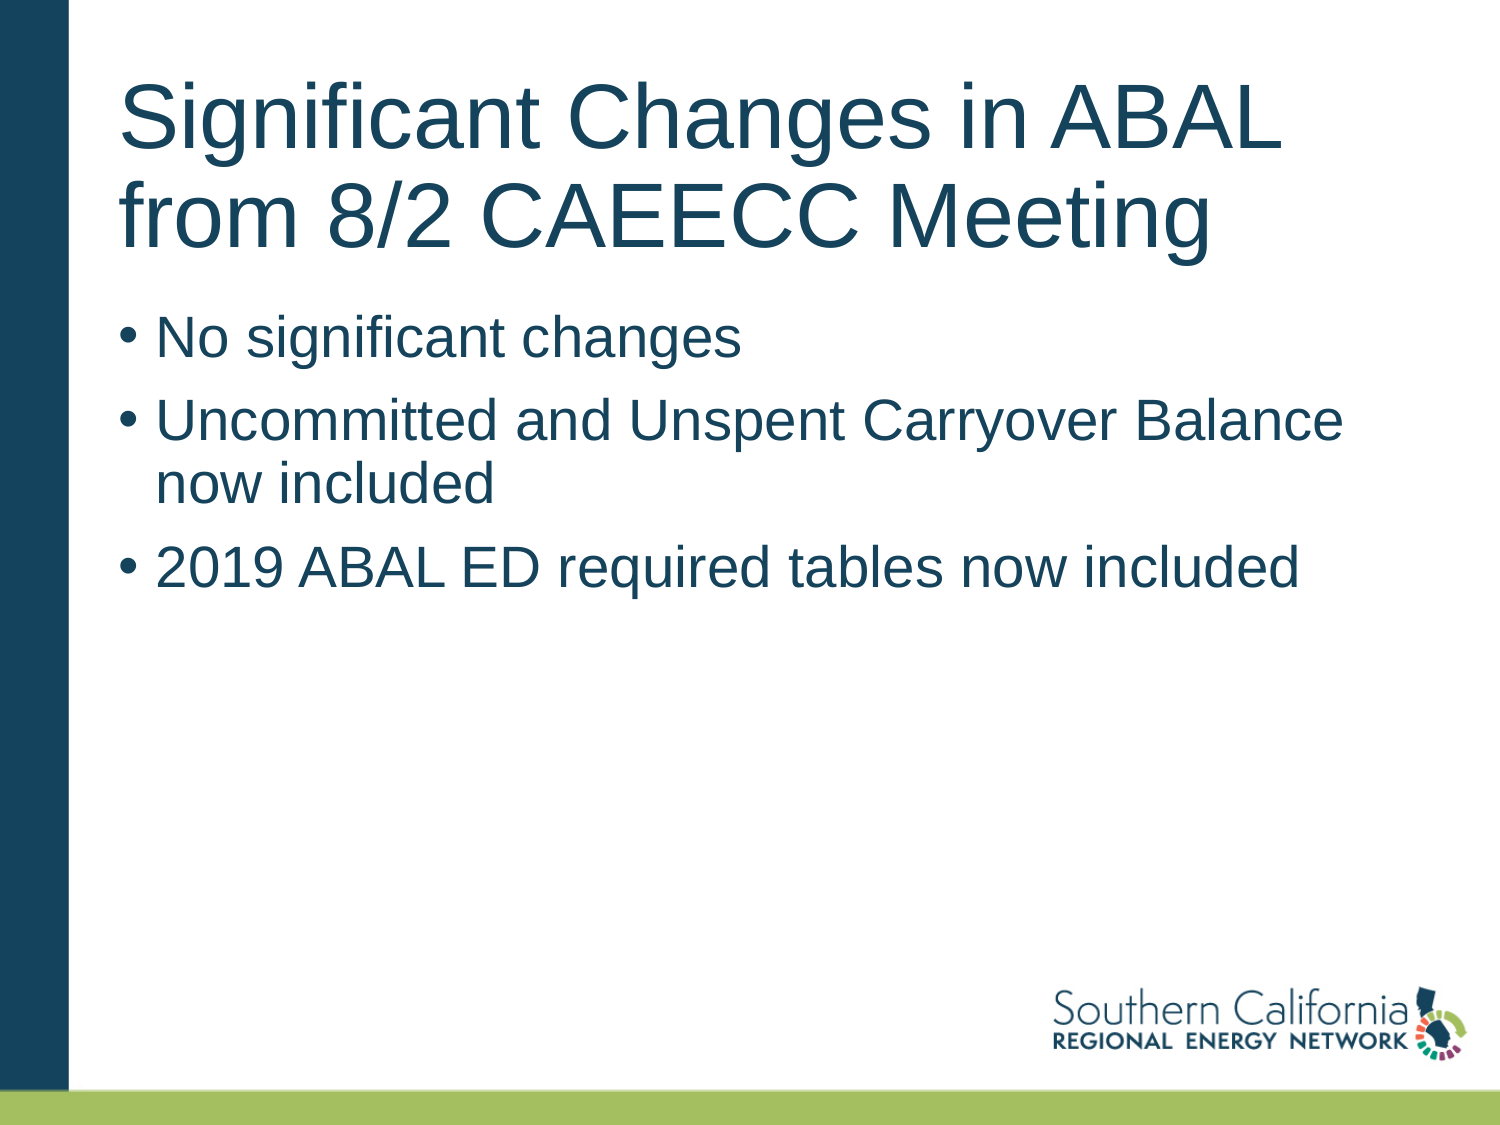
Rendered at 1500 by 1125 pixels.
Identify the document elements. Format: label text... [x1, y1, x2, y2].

title Significant Changes in ABAL from 8/2 CAEECC Meeting [103, 59, 1397, 278]
list No significant changes Uncommitted and Unspent Carryover Balance now included 2019 ABAL ED required tables now included [103, 299, 1397, 933]
picture [0, 0, 1500, 1125]
